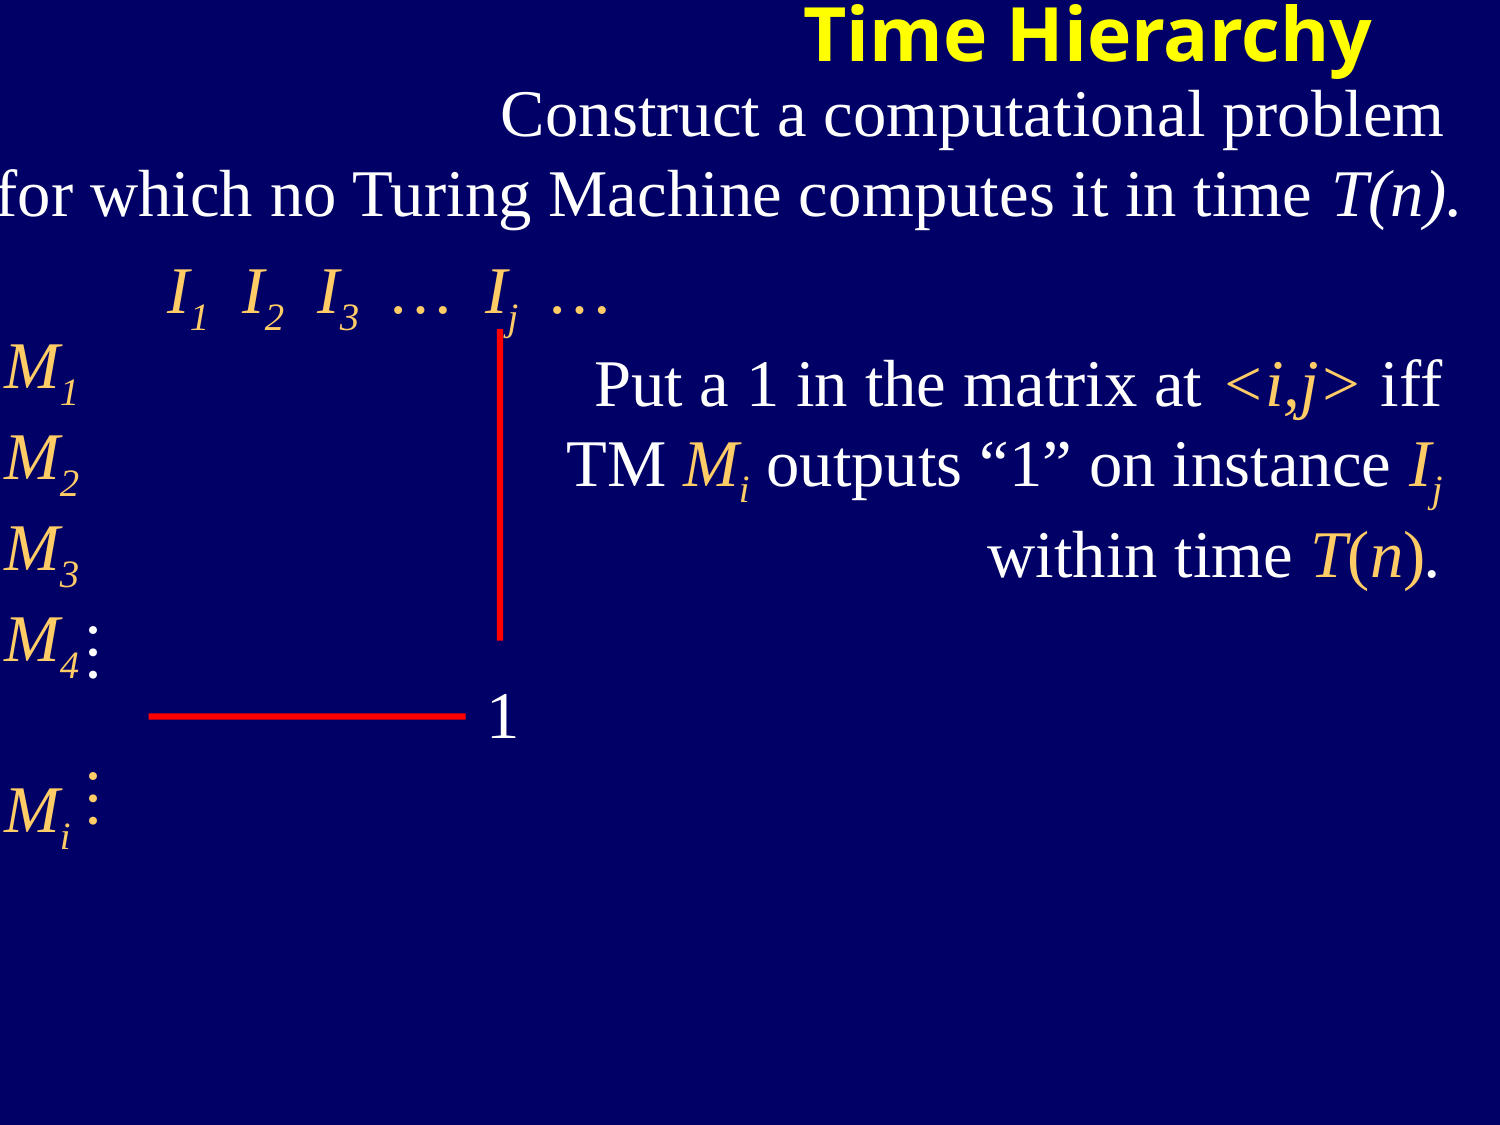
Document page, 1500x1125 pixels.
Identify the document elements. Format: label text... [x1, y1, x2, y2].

text_box Construct a computational problem for which no Turing Machine computes it in time T(n). [0, 62, 1500, 238]
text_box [37, 239, 1488, 863]
text_box Time Hierarchy [112, 0, 1388, 125]
